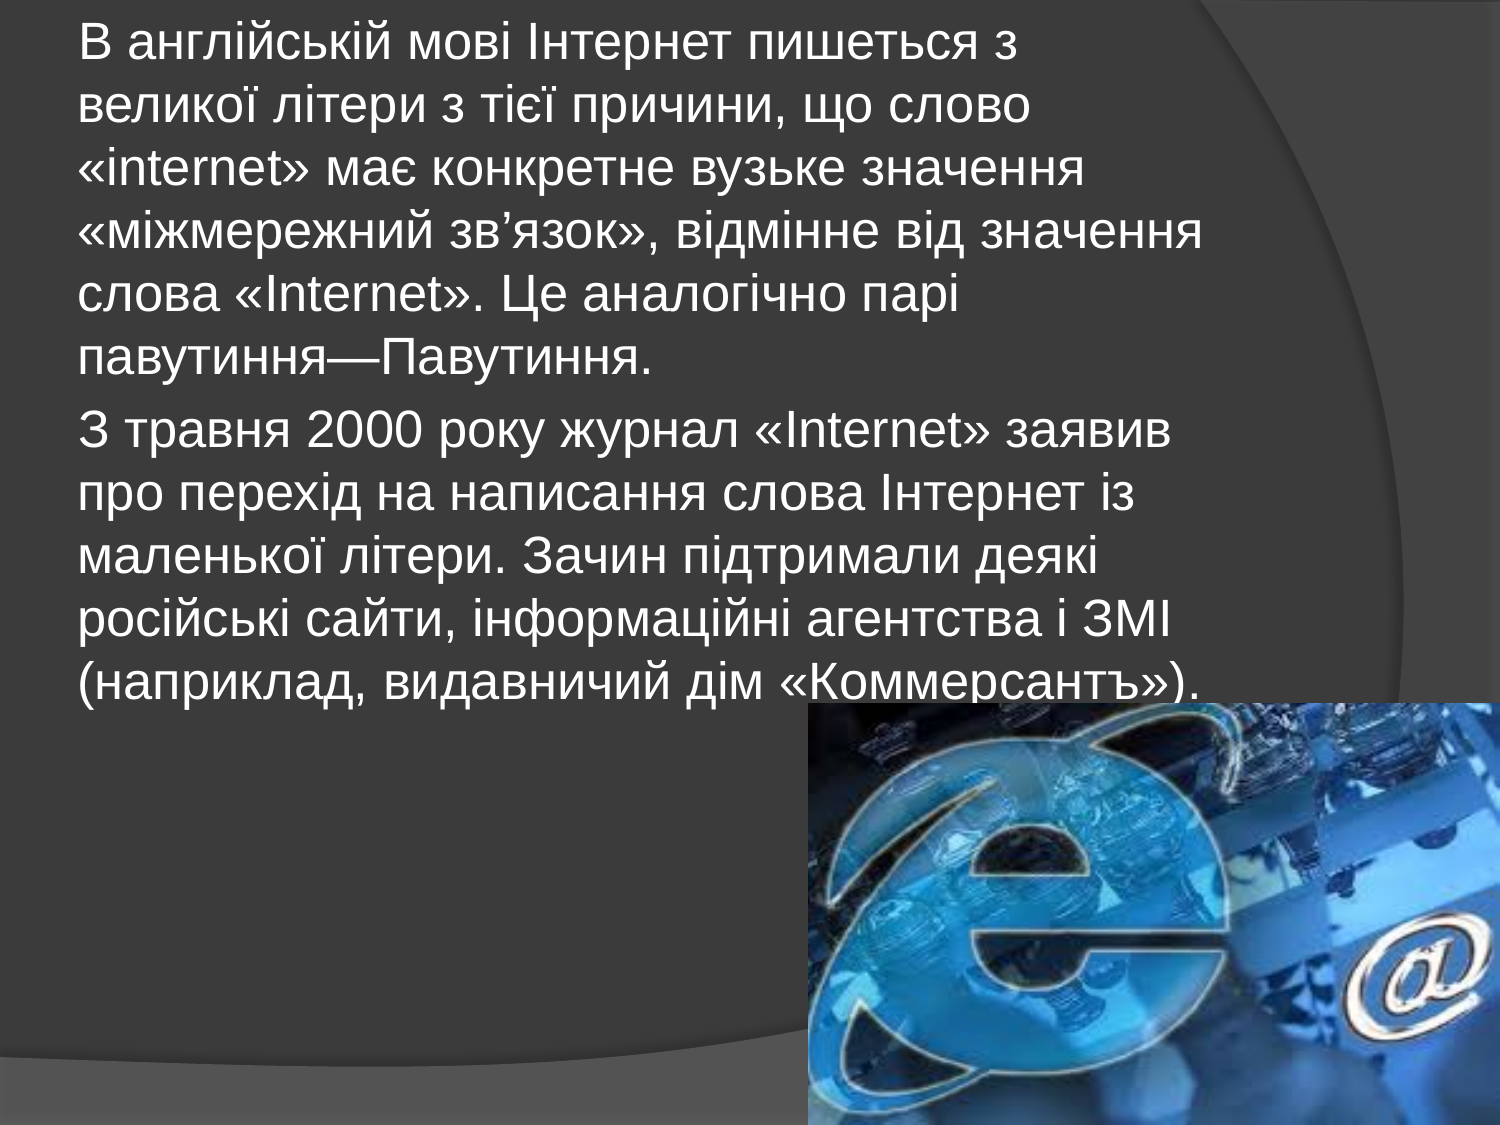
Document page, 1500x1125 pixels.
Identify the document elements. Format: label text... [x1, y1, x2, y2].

picture [808, 703, 1500, 1125]
list В англійській мові Інтернет пишеться з великої літери з тієї причини, що слово «internet» має конкретне вузьке значення «міжмережний зв’язок», відмінне від значення слова «Internet». Це аналогічно парі павутиння—Павутиння. З травня 2000 року журнал «Internet» заявив про перехід на написання слова Інтернет із маленької літери. Зачин підтримали деякі російські сайти, інформаційні агентства і ЗМІ (наприклад, видавничий дім «Коммерсантъ»). [0, 0, 1225, 743]
